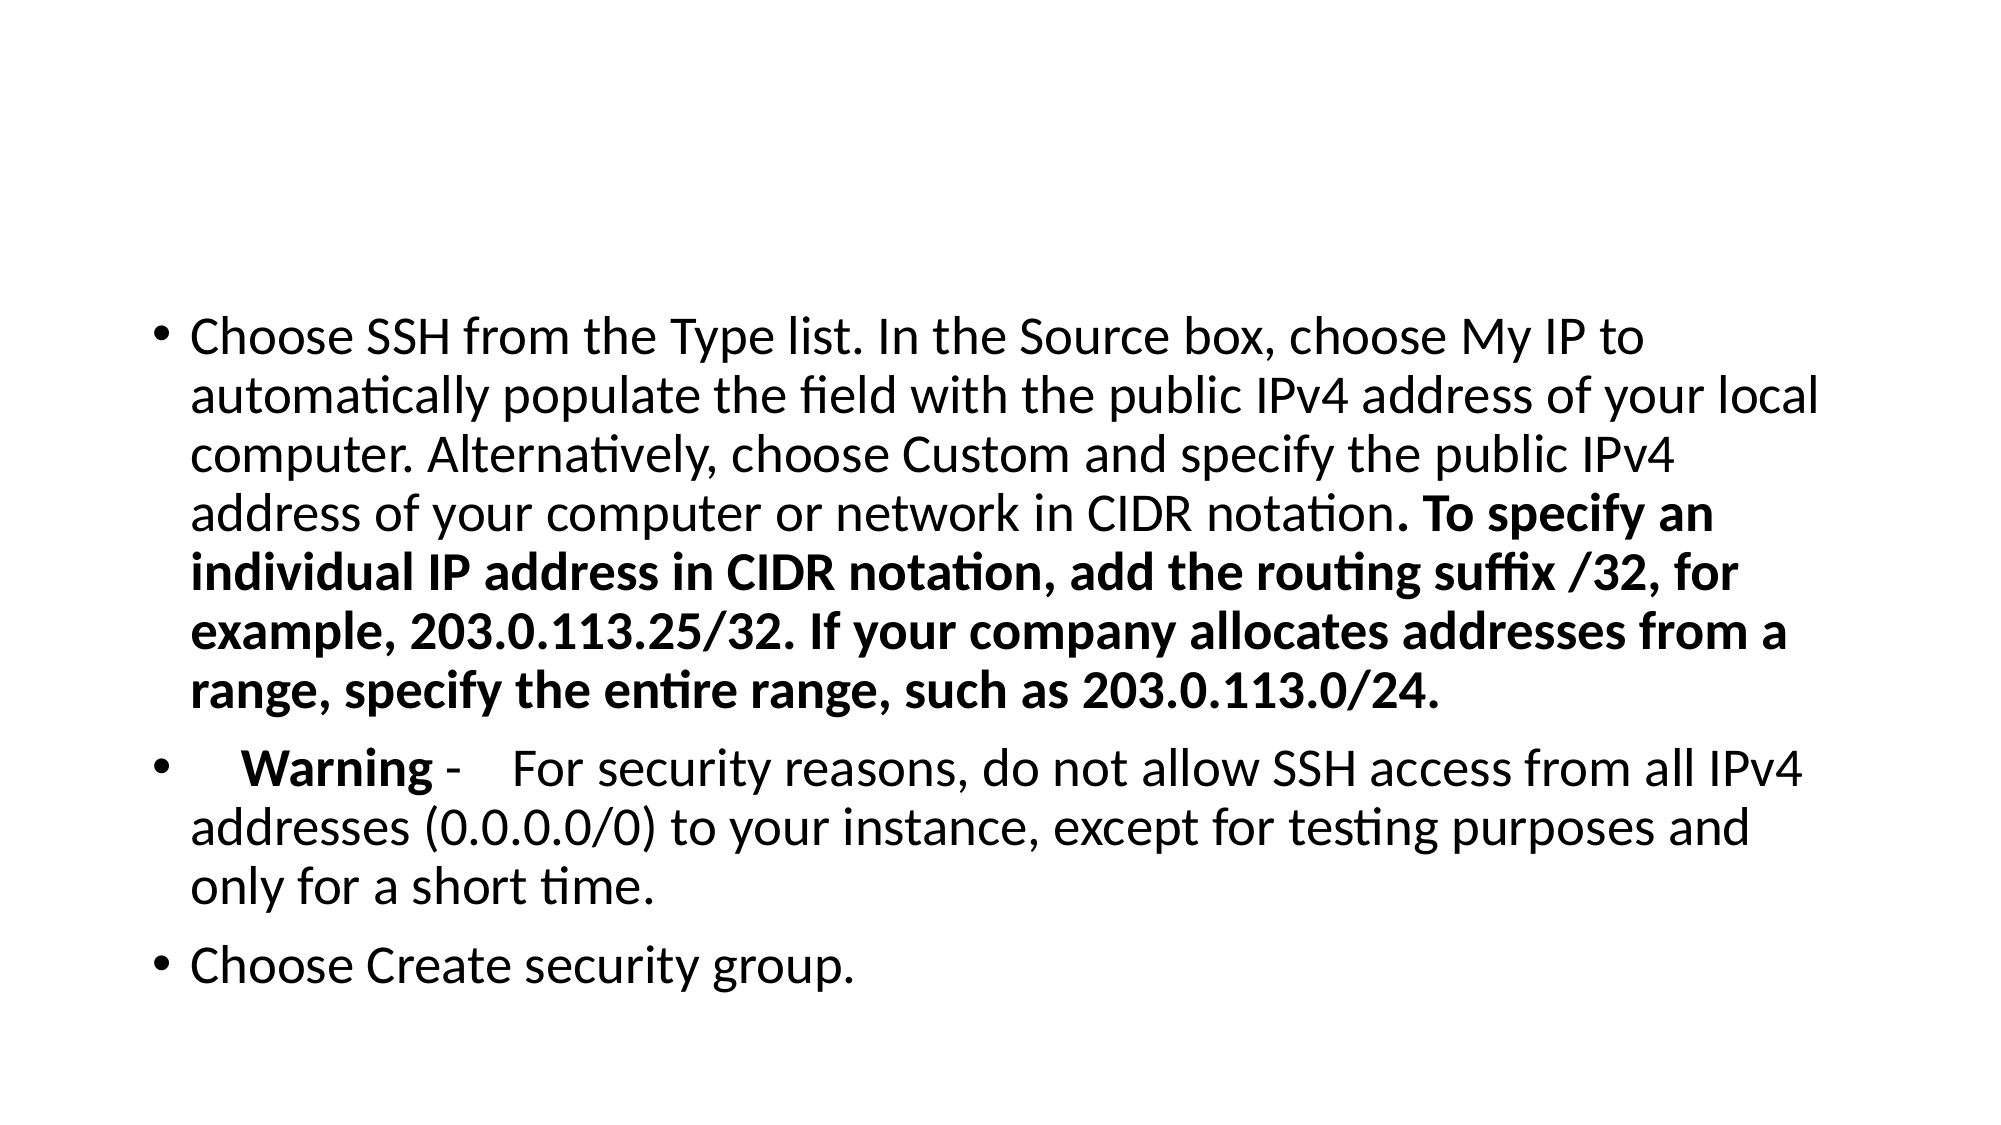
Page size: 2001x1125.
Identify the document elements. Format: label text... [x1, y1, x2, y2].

list Choose SSH from the Type list. In the Source box, choose My IP to automatically populate the field with the public IPv4 address of your local computer. Alternatively, choose Custom and specify the public IPv4 address of your computer or network in CIDR notation. To specify an individual IP address in CIDR notation, add the routing suffix /32, for example, 203.0.113.25/32. If your company allocates addresses from a range, specify the entire range, such as 203.0.113.0/24. Warning - For security reasons, do not allow SSH access from all IPv4 addresses (0.0.0.0/0) to your instance, except for testing purposes and only for a short time. Choose Create security group. [137, 299, 1863, 1014]
